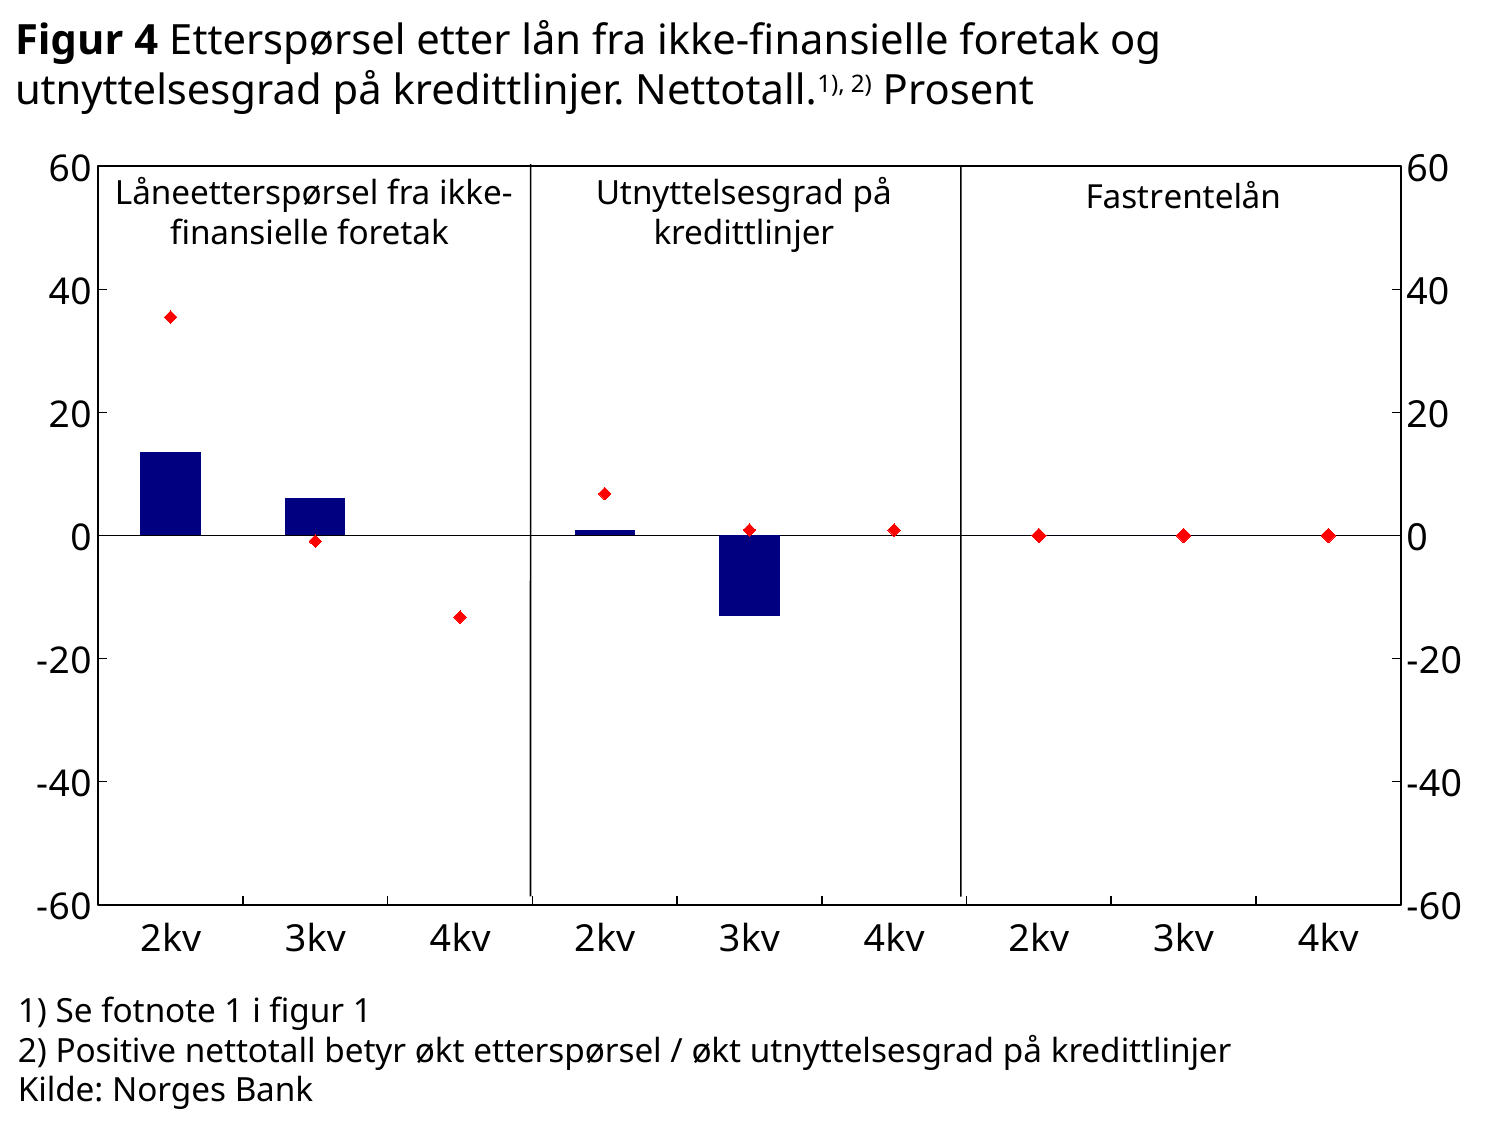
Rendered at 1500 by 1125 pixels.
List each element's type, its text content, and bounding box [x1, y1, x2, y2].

title Figur 4 Etterspørsel etter lån fra ikke-finansielle foretak og utnyttelsesgrad på kredittlinjer. Nettotall.1), 2) Prosent [0, 0, 1456, 127]
chart [0, 140, 1500, 998]
text_box 1) Se fotnote 1 i figur 1 2) Positive nettotall betyr økt etterspørsel / økt utnyttelsesgrad på kredittlinjer Kilde: Norges Bank [3, 1006, 1351, 1100]
